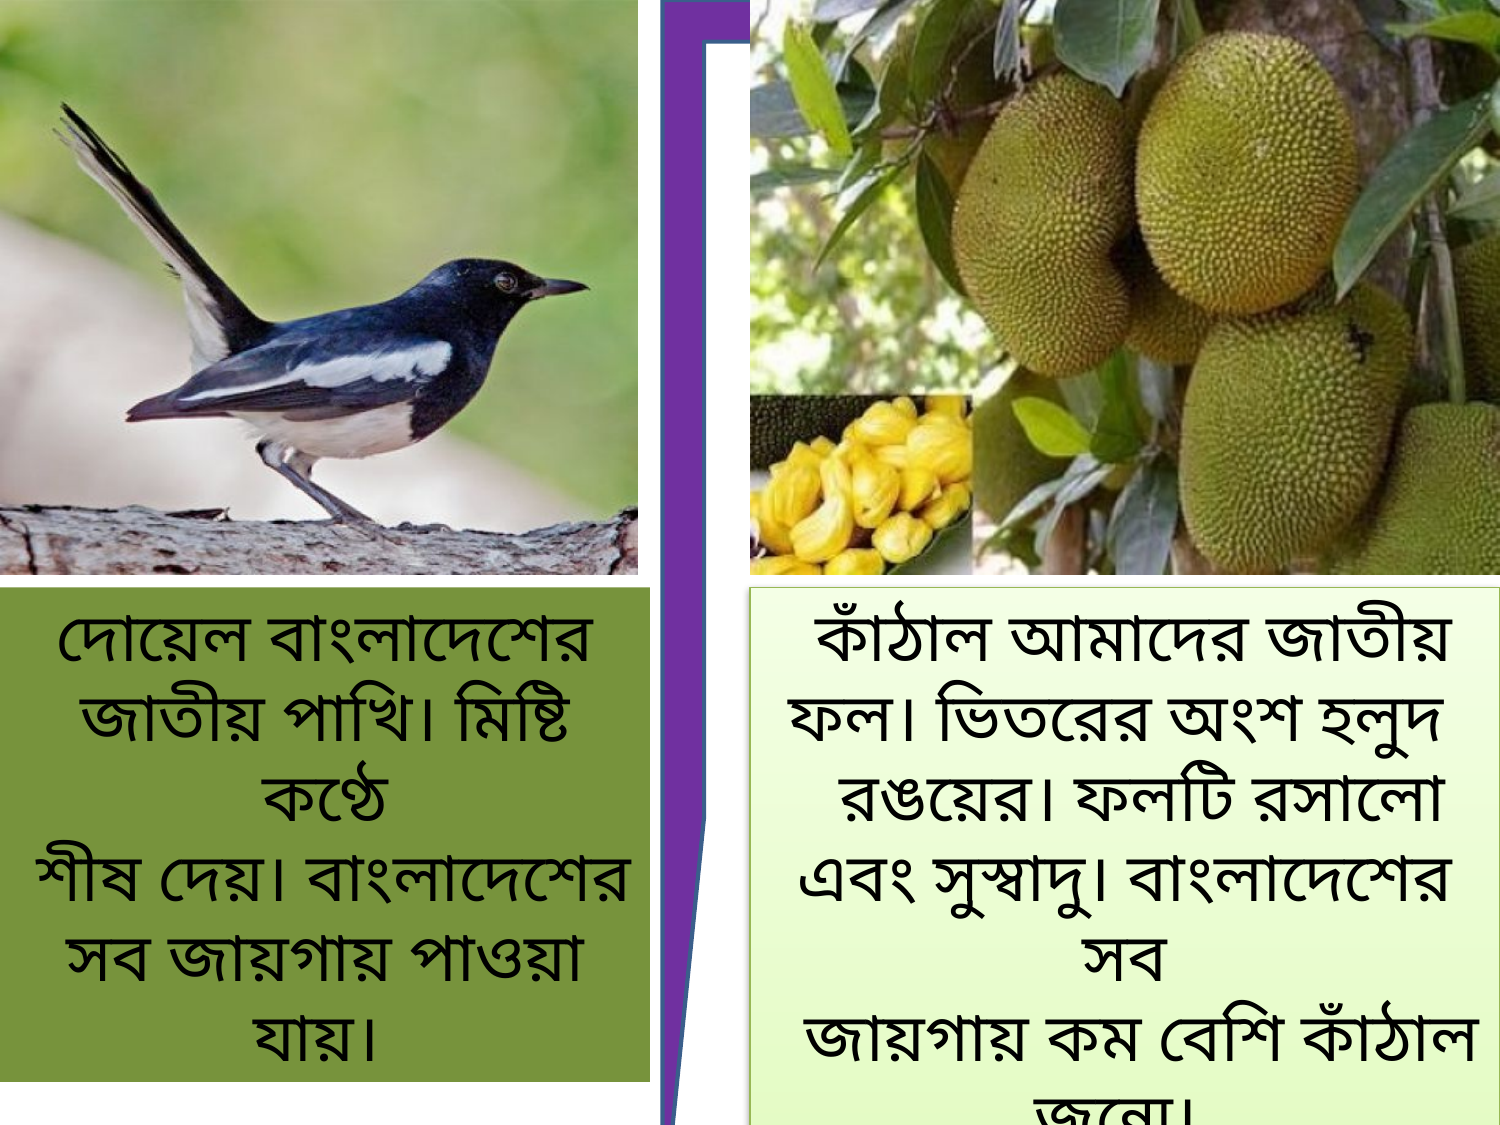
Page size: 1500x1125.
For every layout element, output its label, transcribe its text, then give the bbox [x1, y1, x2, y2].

text_box [660, 0, 747, 1125]
picture [749, 0, 1500, 576]
text_box কাঁঠাল আমাদের জাতীয় ফল। ভিতরের অংশ হলুদ রঙয়ের। ফলটি রসালো এবং সুস্বাদু। বাংলাদেশের সব জায়গায় কম বেশি কাঁঠাল জন্মে। [749, 587, 1500, 1125]
picture [0, 0, 638, 576]
text_box দোয়েল বাংলাদেশের জাতীয় পাখি। মিষ্টি কণ্ঠে শীষ দেয়। বাংলাদেশের সব জায়গায় পাওয়া যায়। [0, 587, 650, 1082]
